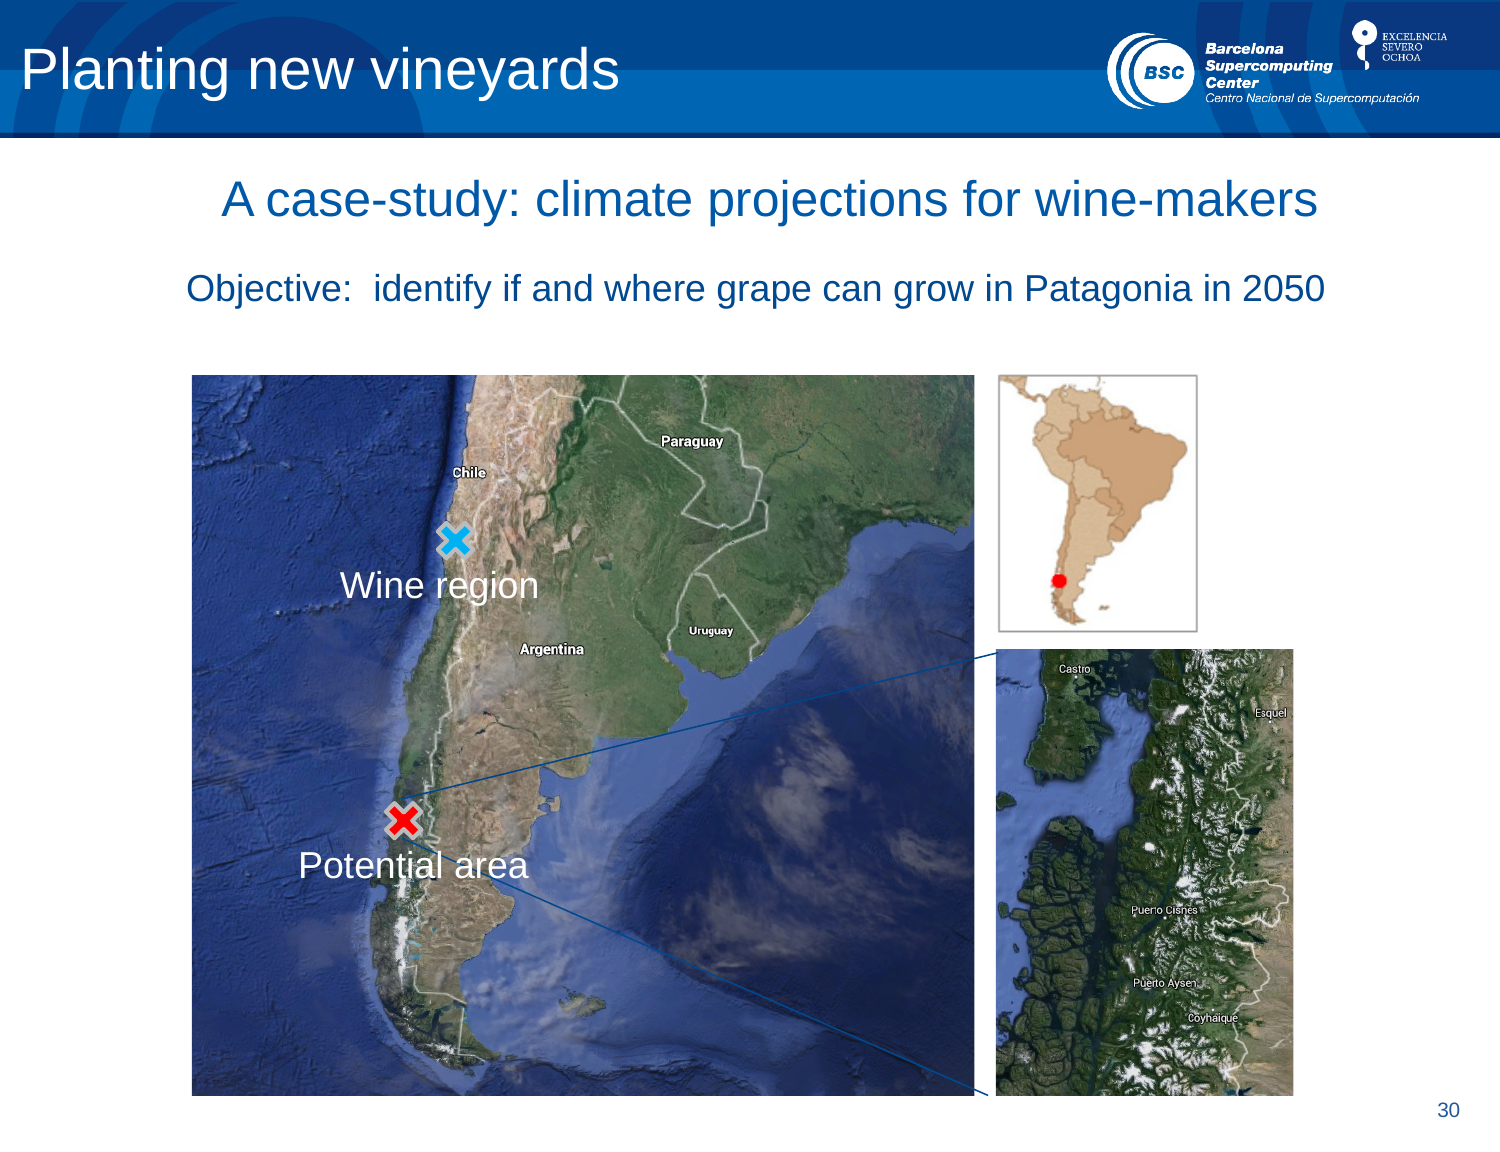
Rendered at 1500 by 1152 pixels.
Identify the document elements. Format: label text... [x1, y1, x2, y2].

picture [985, 368, 1209, 637]
title Planting new vineyards [5, 23, 1116, 138]
picture [191, 374, 975, 1096]
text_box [401, 837, 989, 1096]
text_box A case-study: climate projections for wine-makers [206, 140, 1500, 234]
picture [0, 0, 1500, 138]
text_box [401, 652, 999, 800]
picture [995, 648, 1294, 1096]
text_box Objective: identify if and where grape can grow in Patagonia in 2050 [135, 256, 1377, 317]
